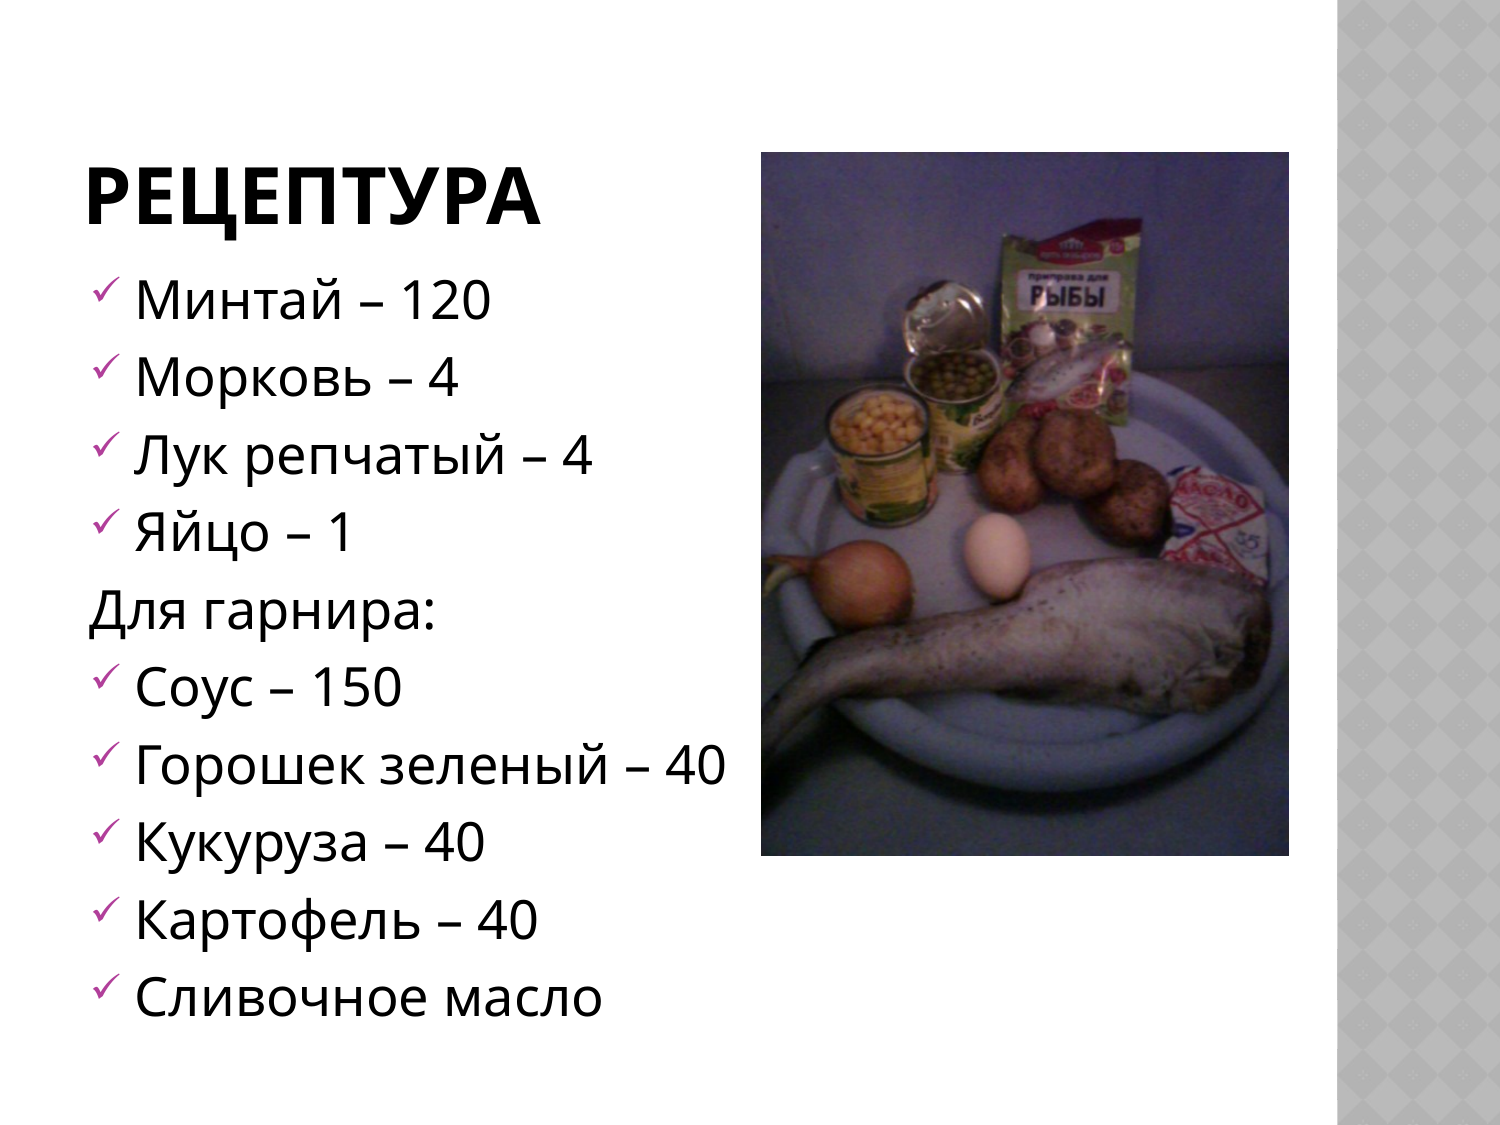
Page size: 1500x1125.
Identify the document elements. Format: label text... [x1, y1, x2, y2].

title Рецептура [75, 52, 1263, 240]
picture [761, 151, 1290, 856]
list Минтай – 120 Морковь – 4 Лук репчатый – 4 Яйцо – 1 Для гарнира: Соус – 150 Горошек зеленый – 40 Кукуруза – 40 Картофель – 40 Сливочное масло [75, 257, 832, 1059]
